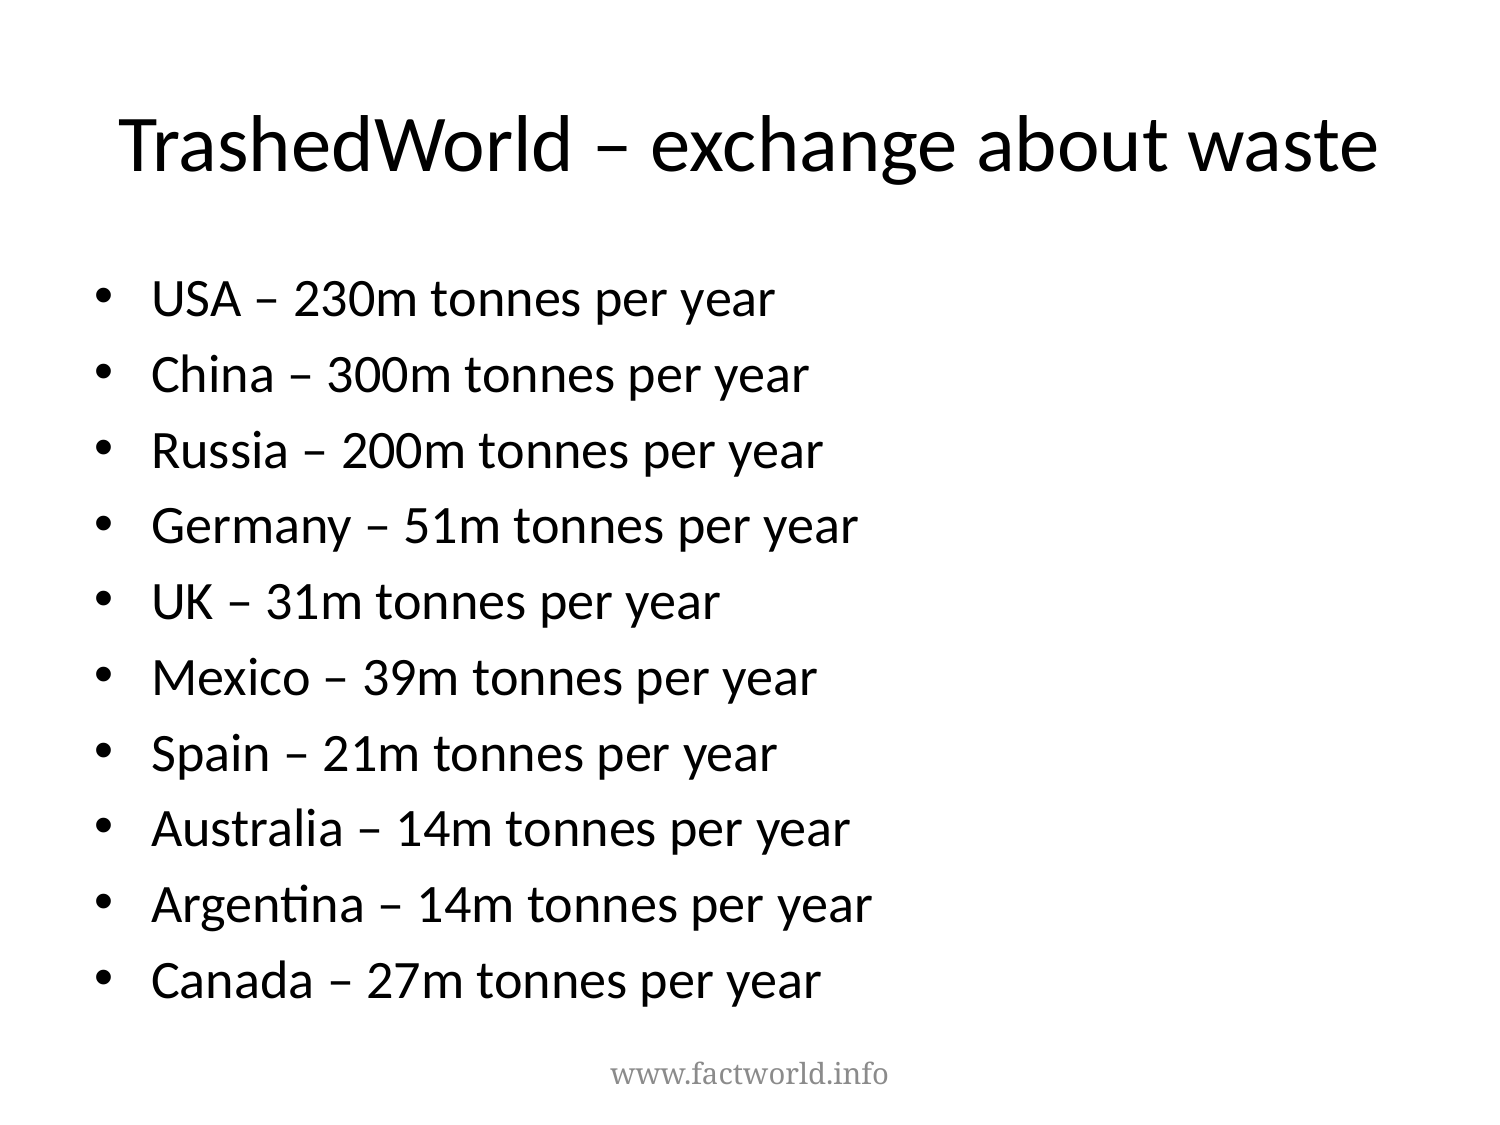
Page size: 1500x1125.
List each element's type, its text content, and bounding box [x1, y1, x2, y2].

list USA – 230m tonnes per year China – 300m tonnes per year Russia – 200m tonnes per year Germany – 51m tonnes per year UK – 31m tonnes per year Mexico – 39m tonnes per year Spain – 21m tonnes per year Australia – 14m tonnes per year Argentina – 14m tonnes per year Canada – 27m tonnes per year [79, 254, 1430, 1100]
title TrashedWorld – exchange about waste [75, 45, 1425, 233]
